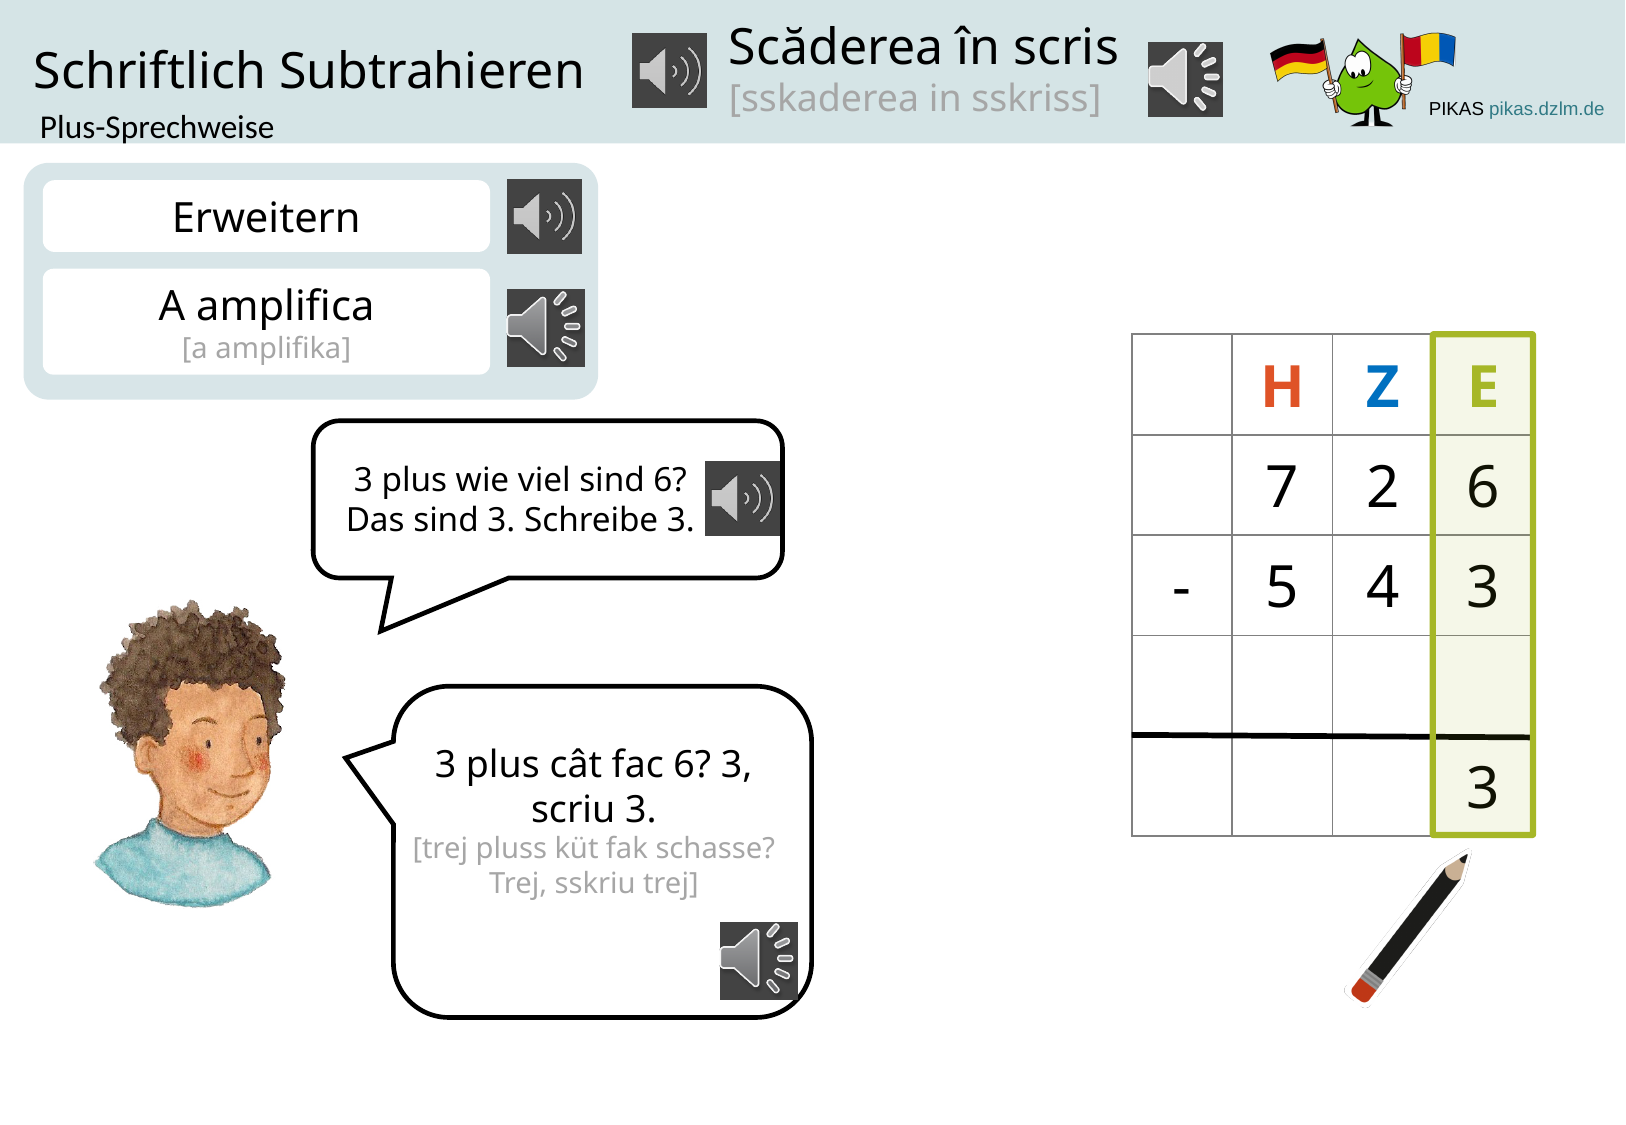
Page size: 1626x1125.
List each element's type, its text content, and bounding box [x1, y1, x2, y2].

picture [631, 32, 709, 109]
table_cell [1133, 436, 1231, 534]
picture [505, 288, 586, 369]
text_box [1131, 734, 1534, 738]
picture [718, 920, 799, 1001]
table_cell [1333, 636, 1431, 733]
text_box Scăderea în scris [sskaderea in sskriss] [718, 21, 1326, 113]
picture [1342, 829, 1483, 1021]
picture [1269, 32, 1456, 127]
text_box Schriftlich Subtrahieren [23, 23, 692, 114]
table_cell - [1133, 536, 1231, 635]
table_cell 4 [1333, 536, 1431, 635]
table_header [1133, 335, 1231, 434]
table_header H [1233, 335, 1332, 434]
table_header Z [1333, 335, 1431, 434]
table_cell 5 [1233, 536, 1332, 635]
text_box [22, 161, 600, 401]
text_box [93, 420, 812, 1018]
table_cell [1133, 636, 1231, 732]
table_cell [1233, 739, 1332, 835]
table_cell 2 [1333, 436, 1431, 534]
text_box Plus-Sprechweise [25, 114, 290, 153]
table_cell [1133, 738, 1231, 835]
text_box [42, 180, 491, 376]
picture [703, 459, 781, 537]
picture [505, 178, 583, 255]
table_cell [1333, 740, 1431, 835]
table_cell [1233, 636, 1332, 733]
text_box [1431, 333, 1535, 837]
table_cell 7 [1233, 436, 1332, 534]
picture [1147, 41, 1225, 118]
